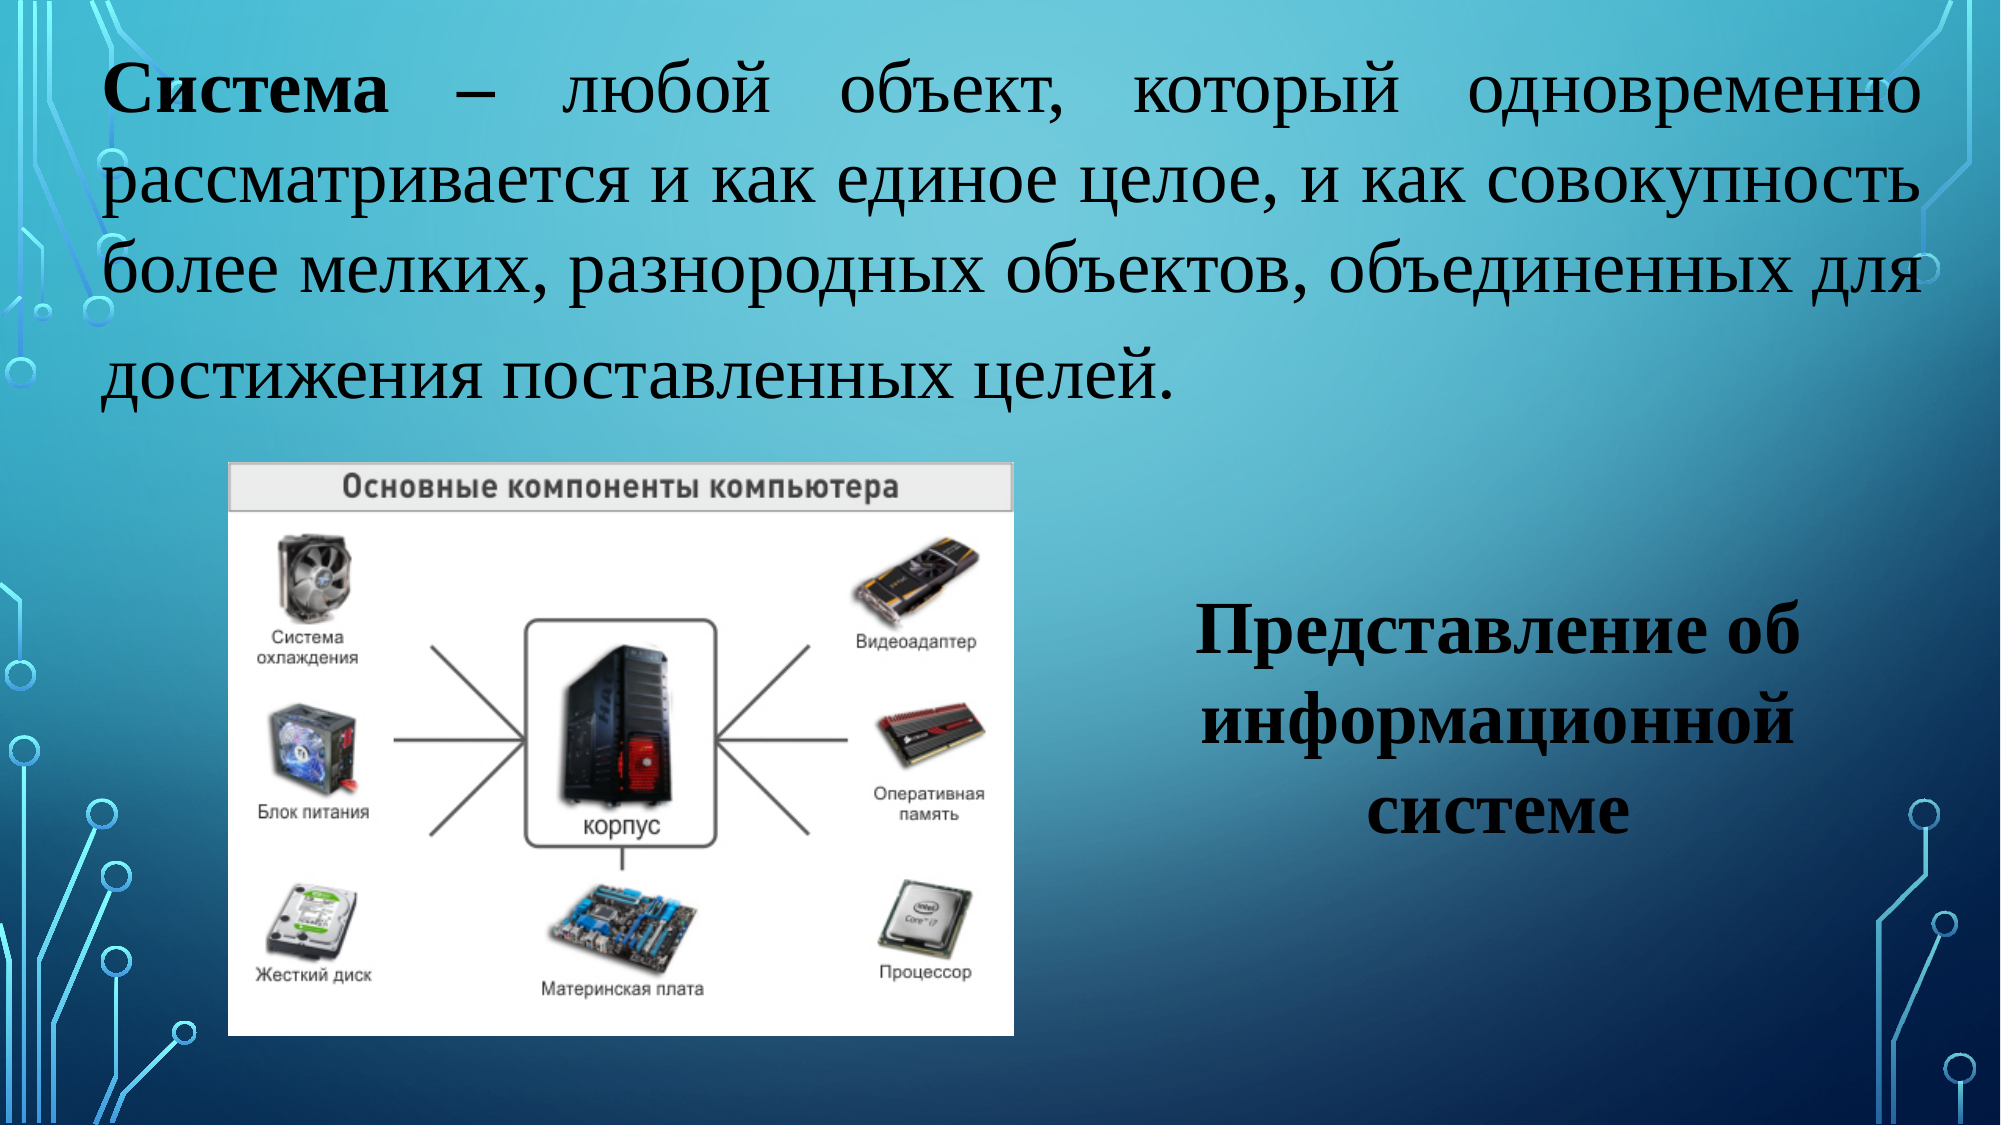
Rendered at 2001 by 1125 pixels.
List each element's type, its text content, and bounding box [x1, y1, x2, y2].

text_box Представление об информационной системе [1178, 571, 1819, 856]
picture [228, 462, 1014, 1037]
text_box Система – любой объект, который одновременно рассматривается и как единое целое, и как совокупность более мелких, разнородных объектов, объединенных для достижения поставленных целей. [86, 29, 1940, 425]
